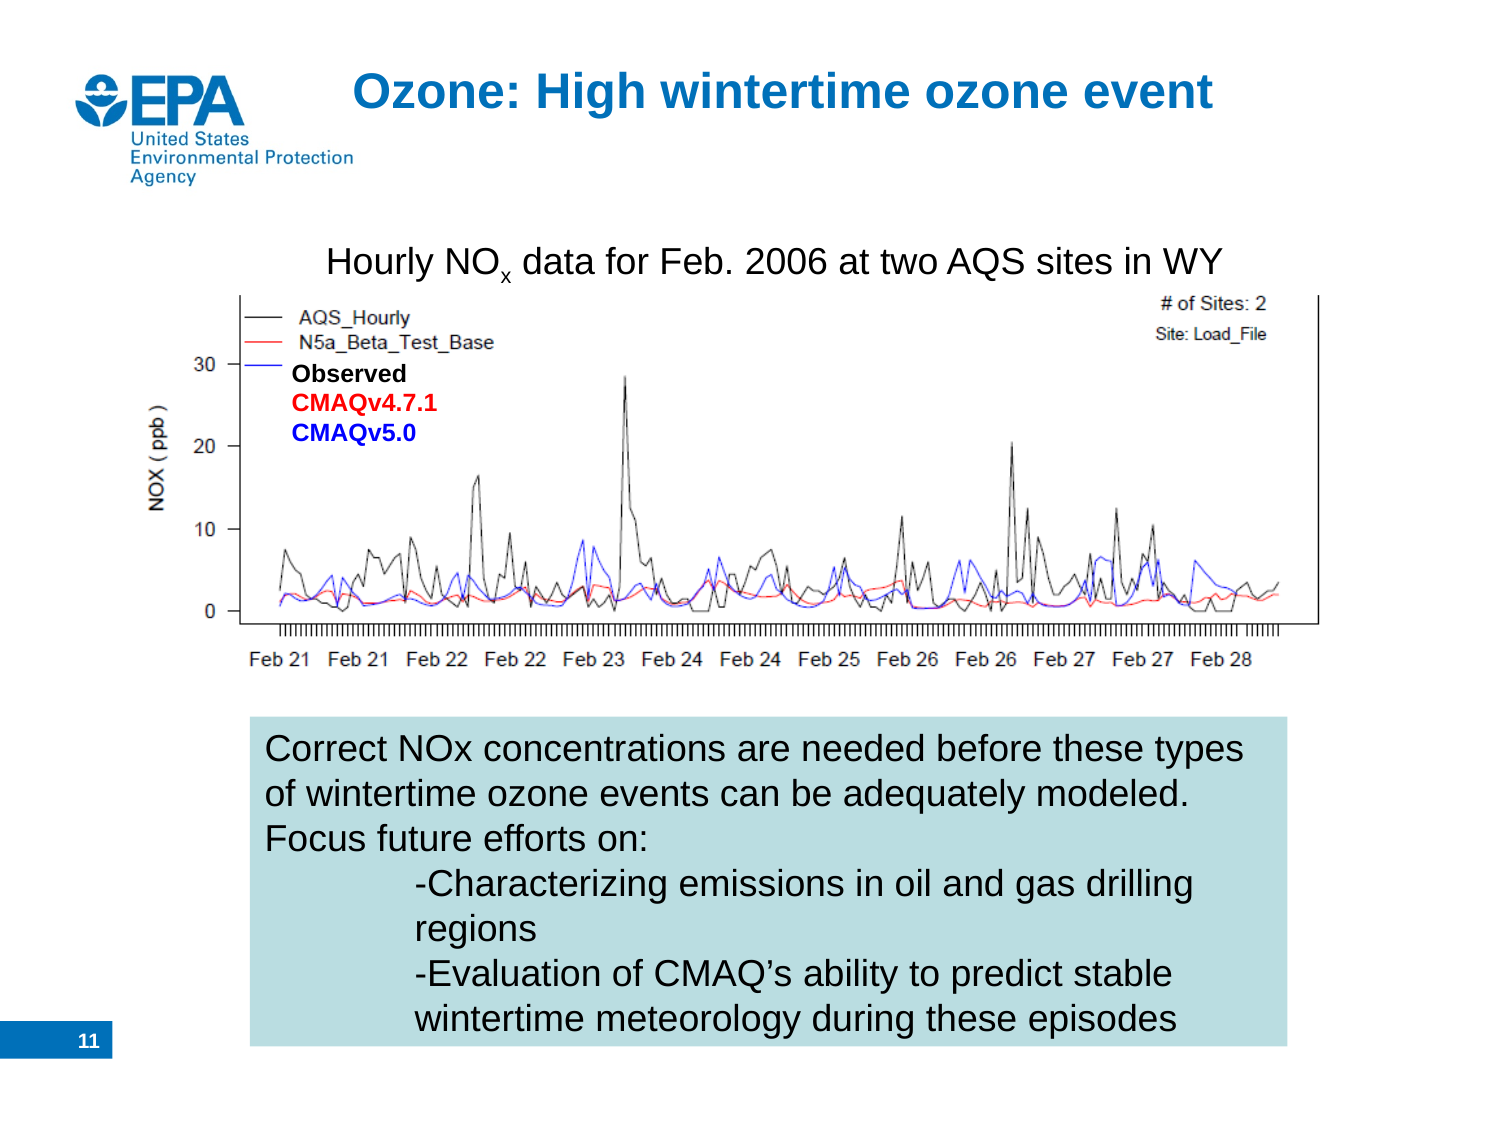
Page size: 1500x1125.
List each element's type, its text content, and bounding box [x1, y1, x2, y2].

slide_number 10 [0, 1020, 101, 1059]
text_box Ozone: High wintertime ozone event [337, 49, 1500, 188]
text_box Correct NOx concentrations are needed before these types of wintertime ozone events can be adequately modeled. Focus future efforts on: -Characterizing emissions in oil and gas drilling regions -Evaluation of CMAQ’s ability to predict stable wintertime meteorology during these episodes [249, 716, 1288, 1047]
picture [0, 0, 1500, 1125]
text_box Hourly NOx data for Feb. 2006 at two AQS sites in WY [212, 229, 1338, 277]
